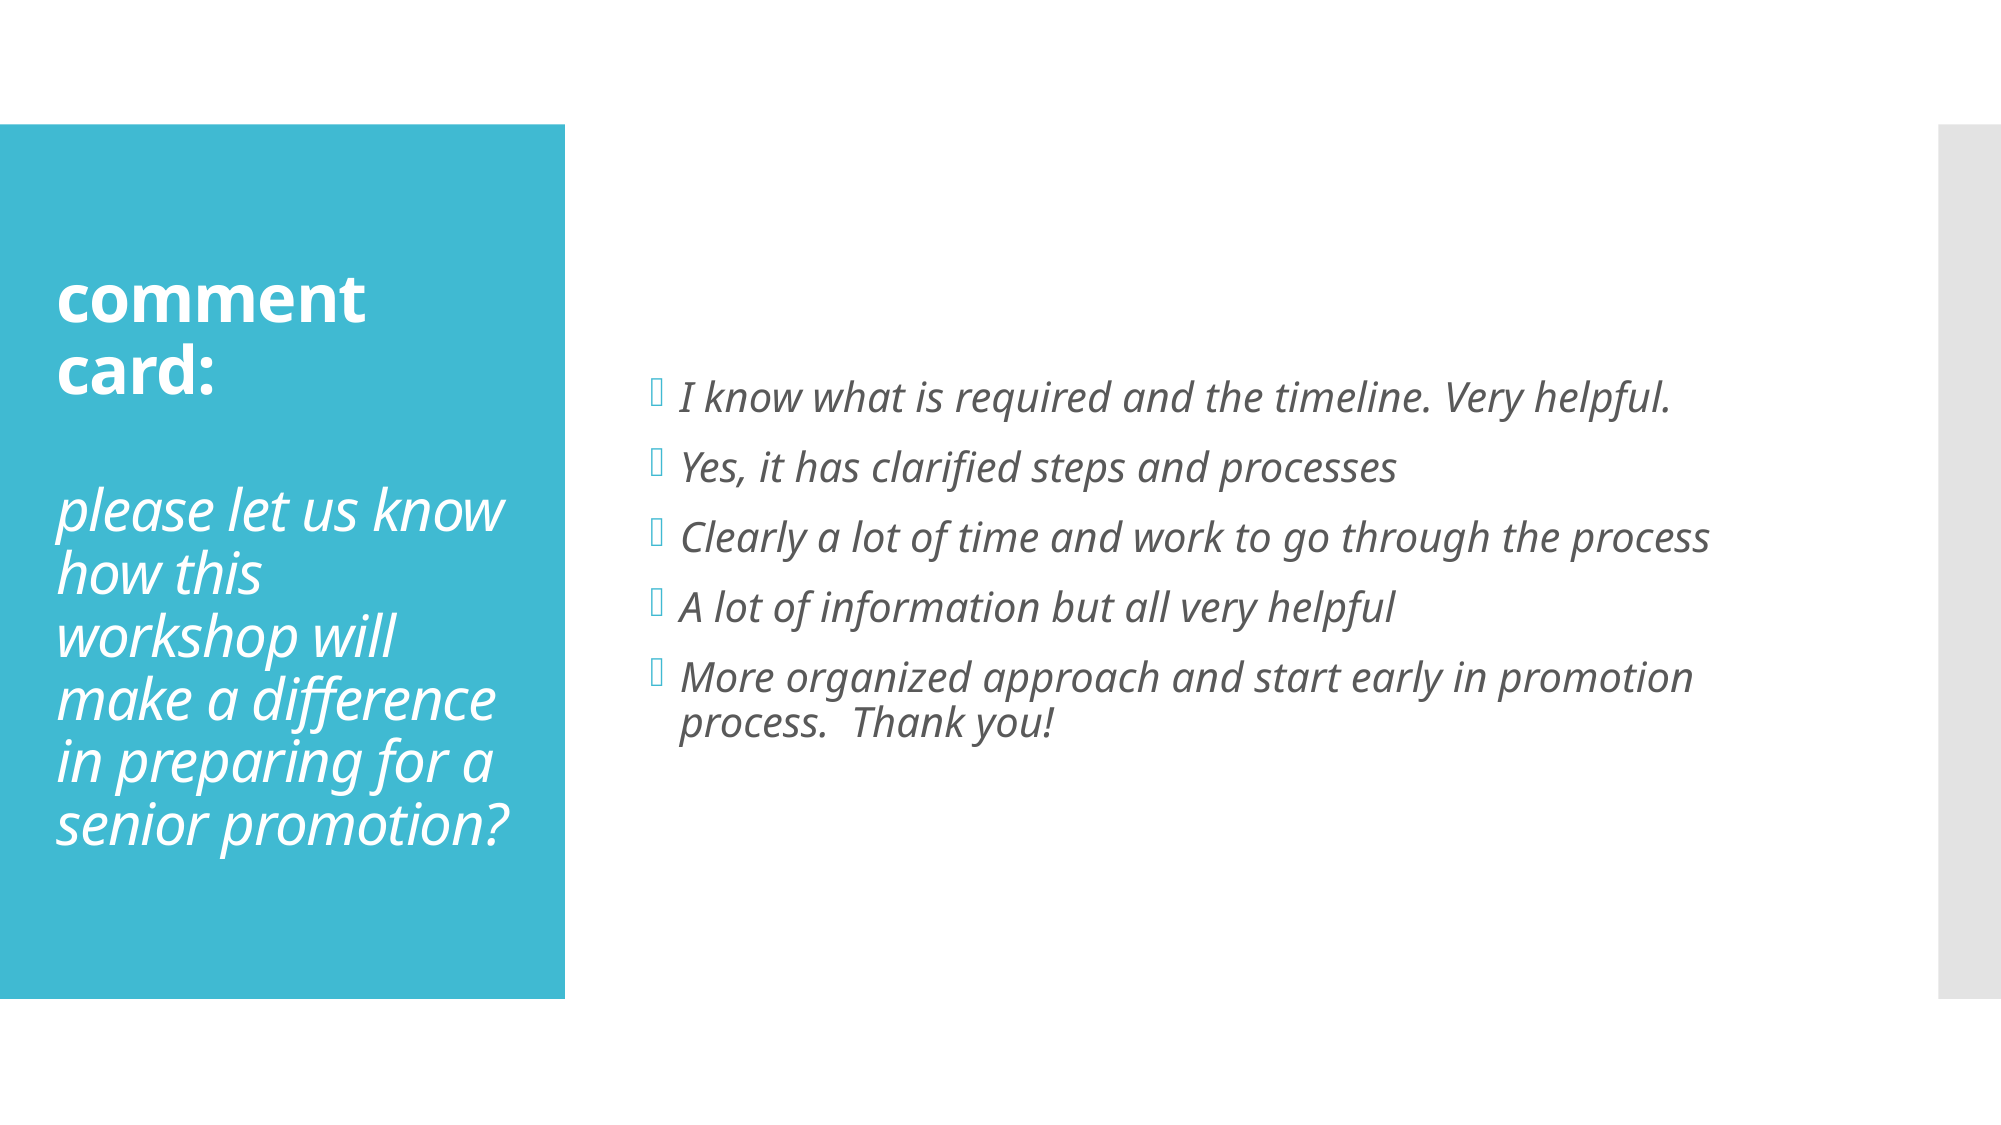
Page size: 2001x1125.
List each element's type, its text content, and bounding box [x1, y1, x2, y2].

list I know what is required and the timeline. Very helpful. Yes, it has clarified steps and processes Clearly a lot of time and work to go through the process A lot of information but all very helpful More organized approach and start early in promotion process. Thank you! [634, 141, 1835, 982]
title comment card: please let us know how this workshop will make a difference in preparing for a senior promotion? [41, 184, 525, 940]
